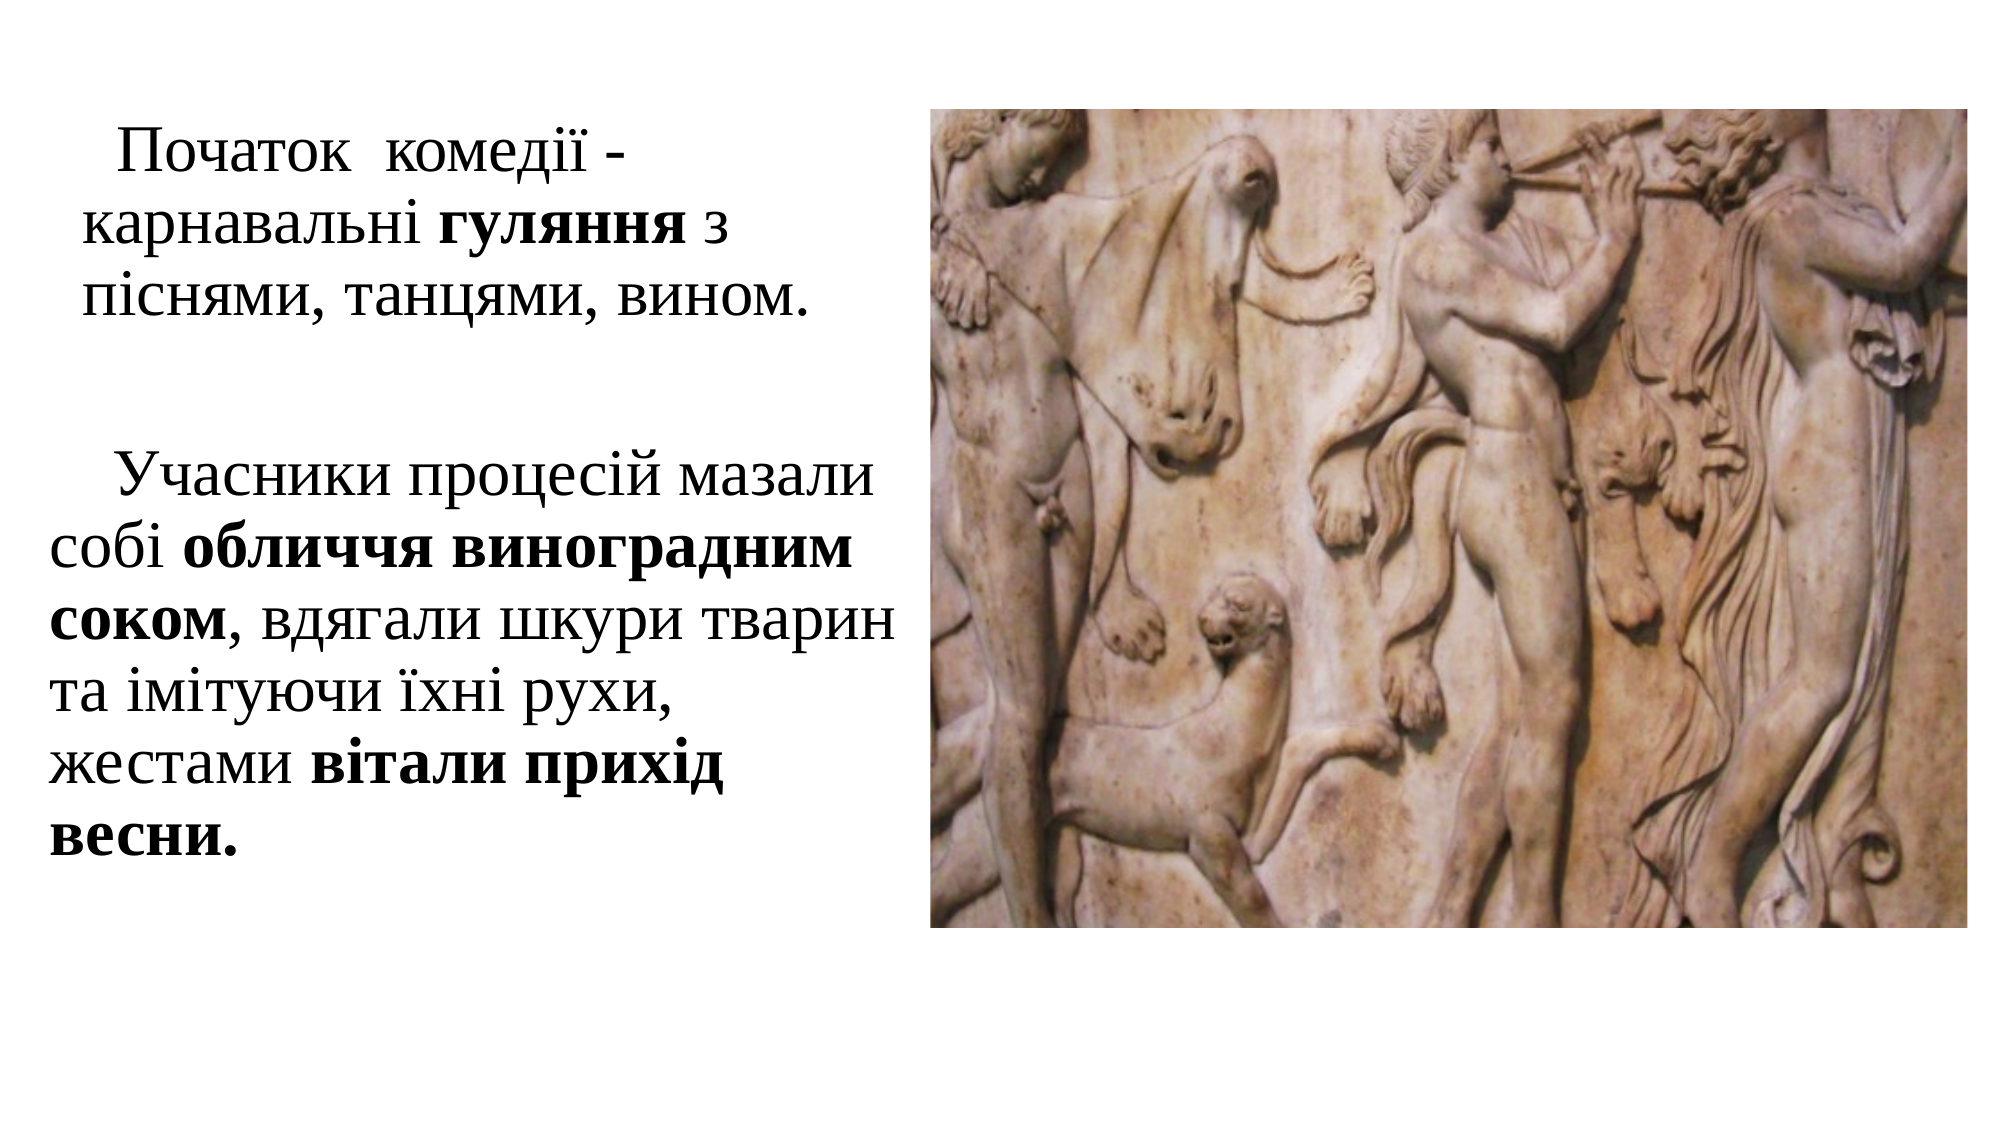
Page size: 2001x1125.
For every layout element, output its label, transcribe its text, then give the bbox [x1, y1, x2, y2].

picture [930, 109, 1968, 928]
title Початок комедії - карнавальні гуляння з піснями, танцями, вином. [67, 75, 916, 338]
list Учасники процесій мазали собі обличчя виноградним соком, вдягали шкури тварин та імітуючи їхні рухи, жестами вітали прихід весни. [34, 430, 916, 1050]
